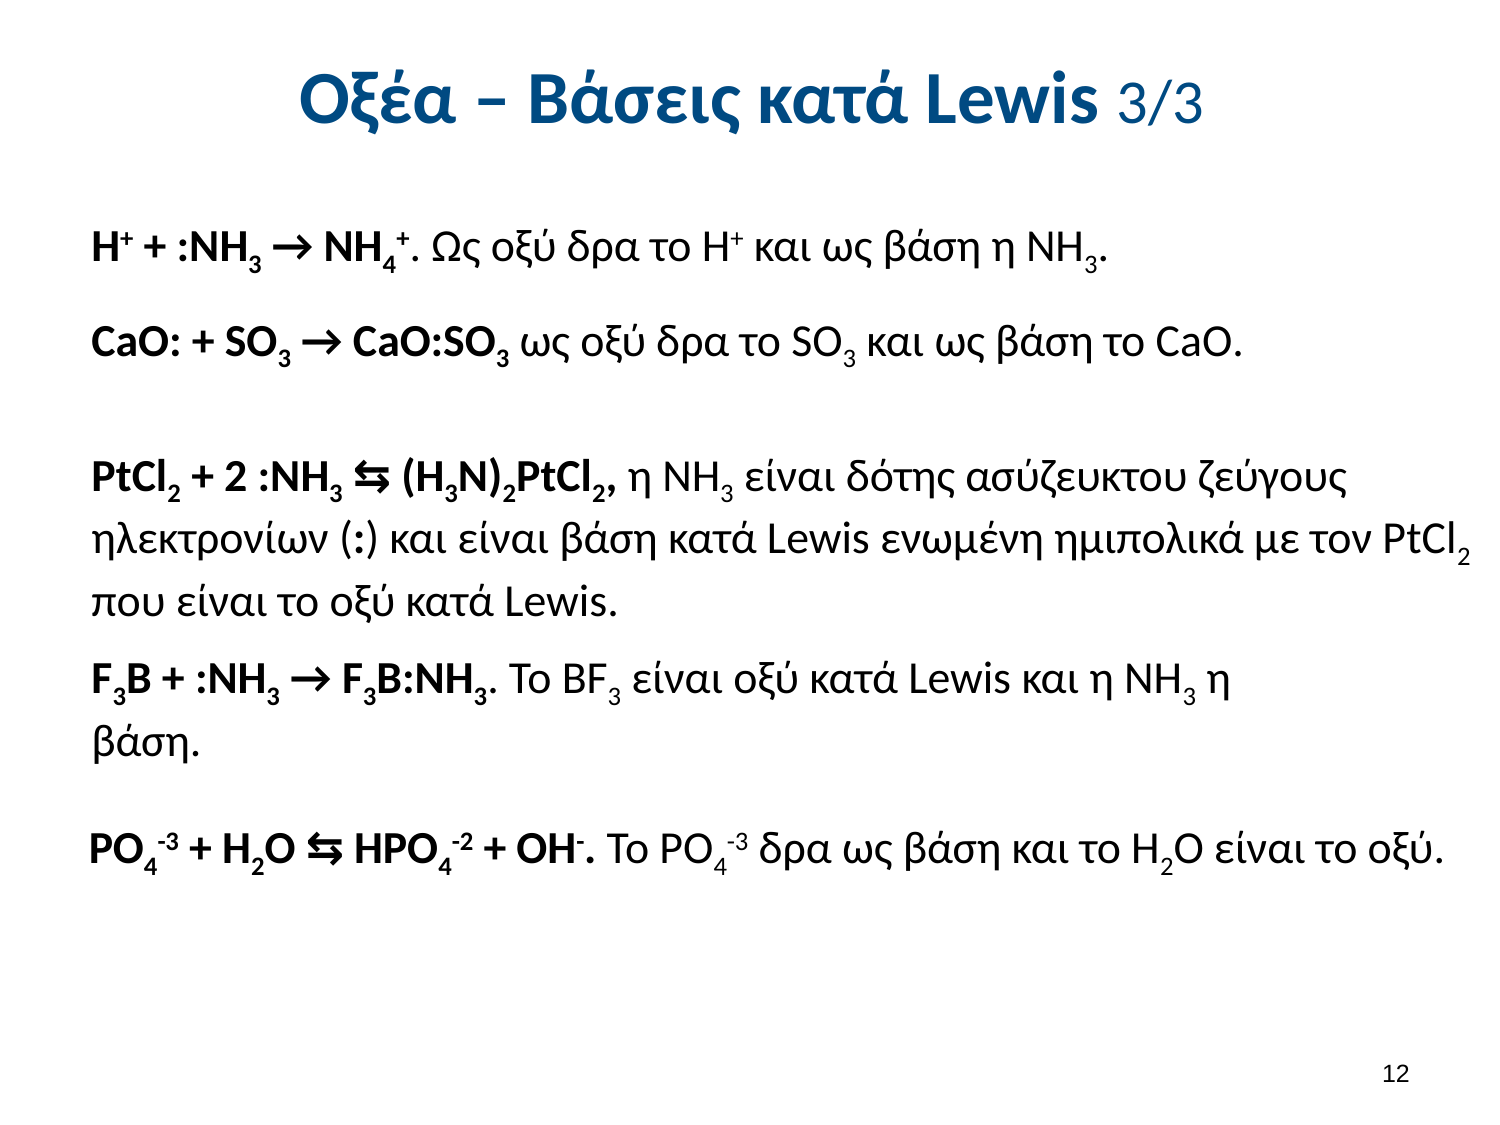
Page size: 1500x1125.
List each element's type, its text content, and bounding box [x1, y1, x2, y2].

text_box PO4-3 + H2O ⇆ HPO4-2 + OH-. Το PO4-3 δρα ως βάση και το Η2Ο είναι το οξύ. [73, 810, 1498, 889]
slide_number 11 [1074, 1042, 1425, 1103]
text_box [76, 208, 1500, 786]
title Οξέα – Βάσεις κατά Lewis 3/3 [76, 19, 1427, 169]
